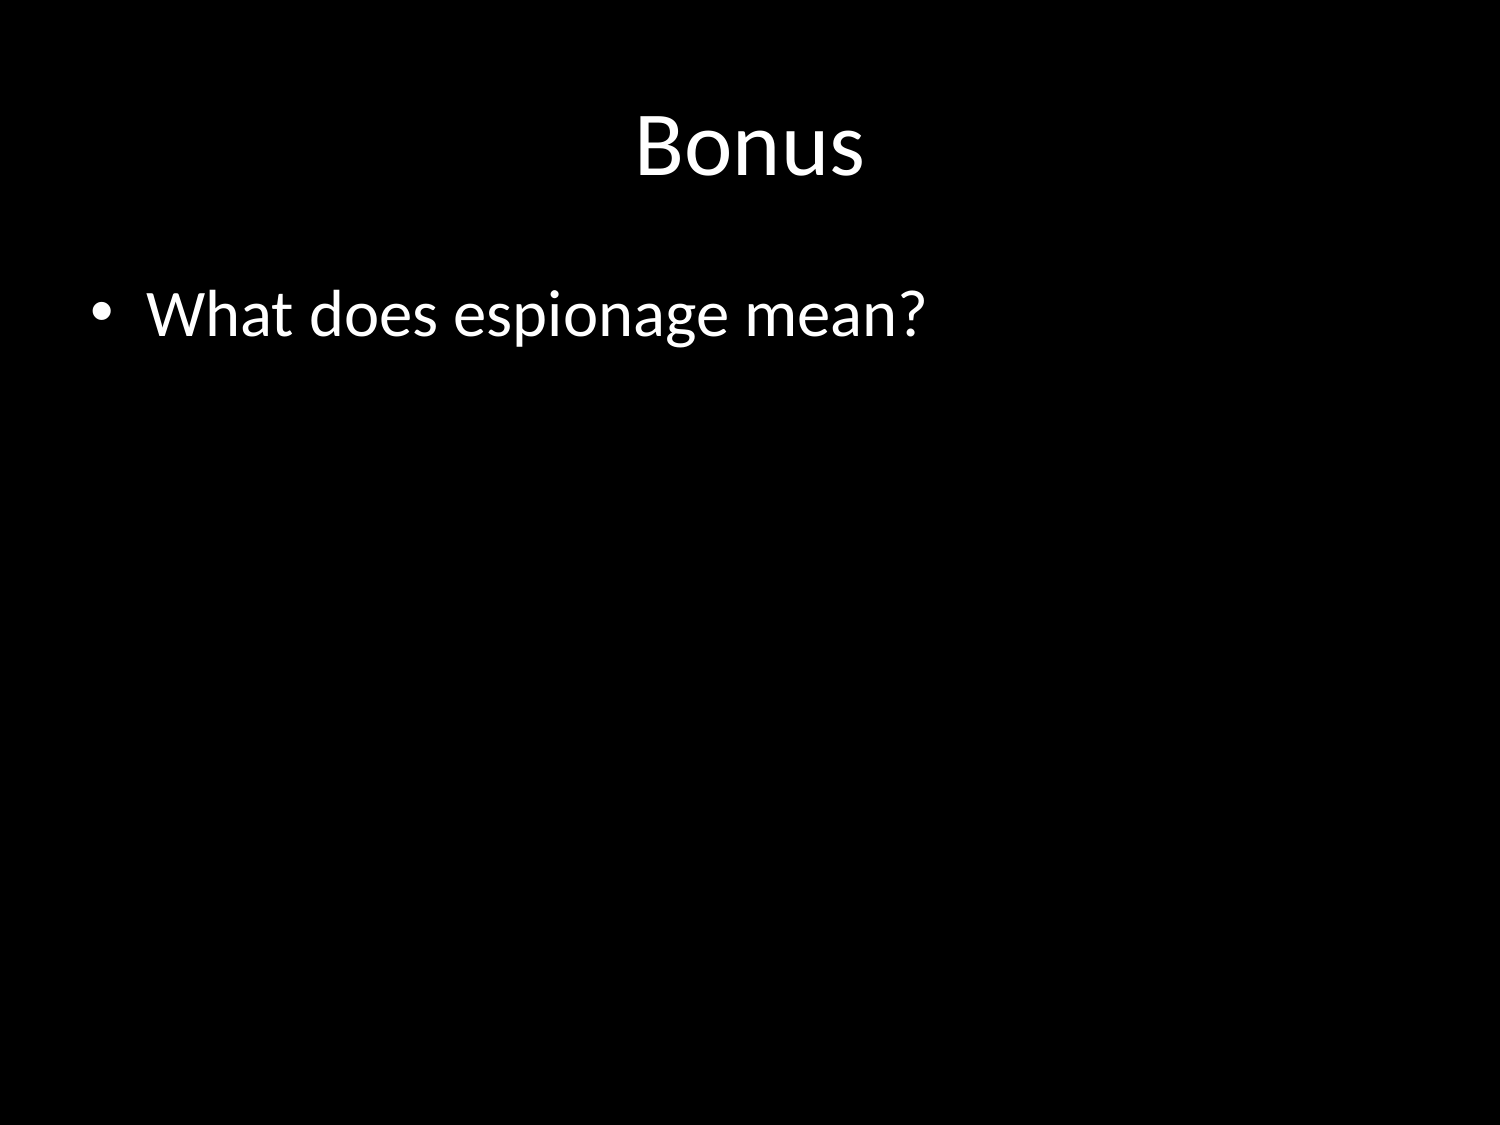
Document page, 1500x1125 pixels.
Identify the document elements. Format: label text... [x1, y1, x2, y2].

list What does espionage mean? [75, 262, 1425, 1005]
title Bonus [75, 45, 1425, 233]
